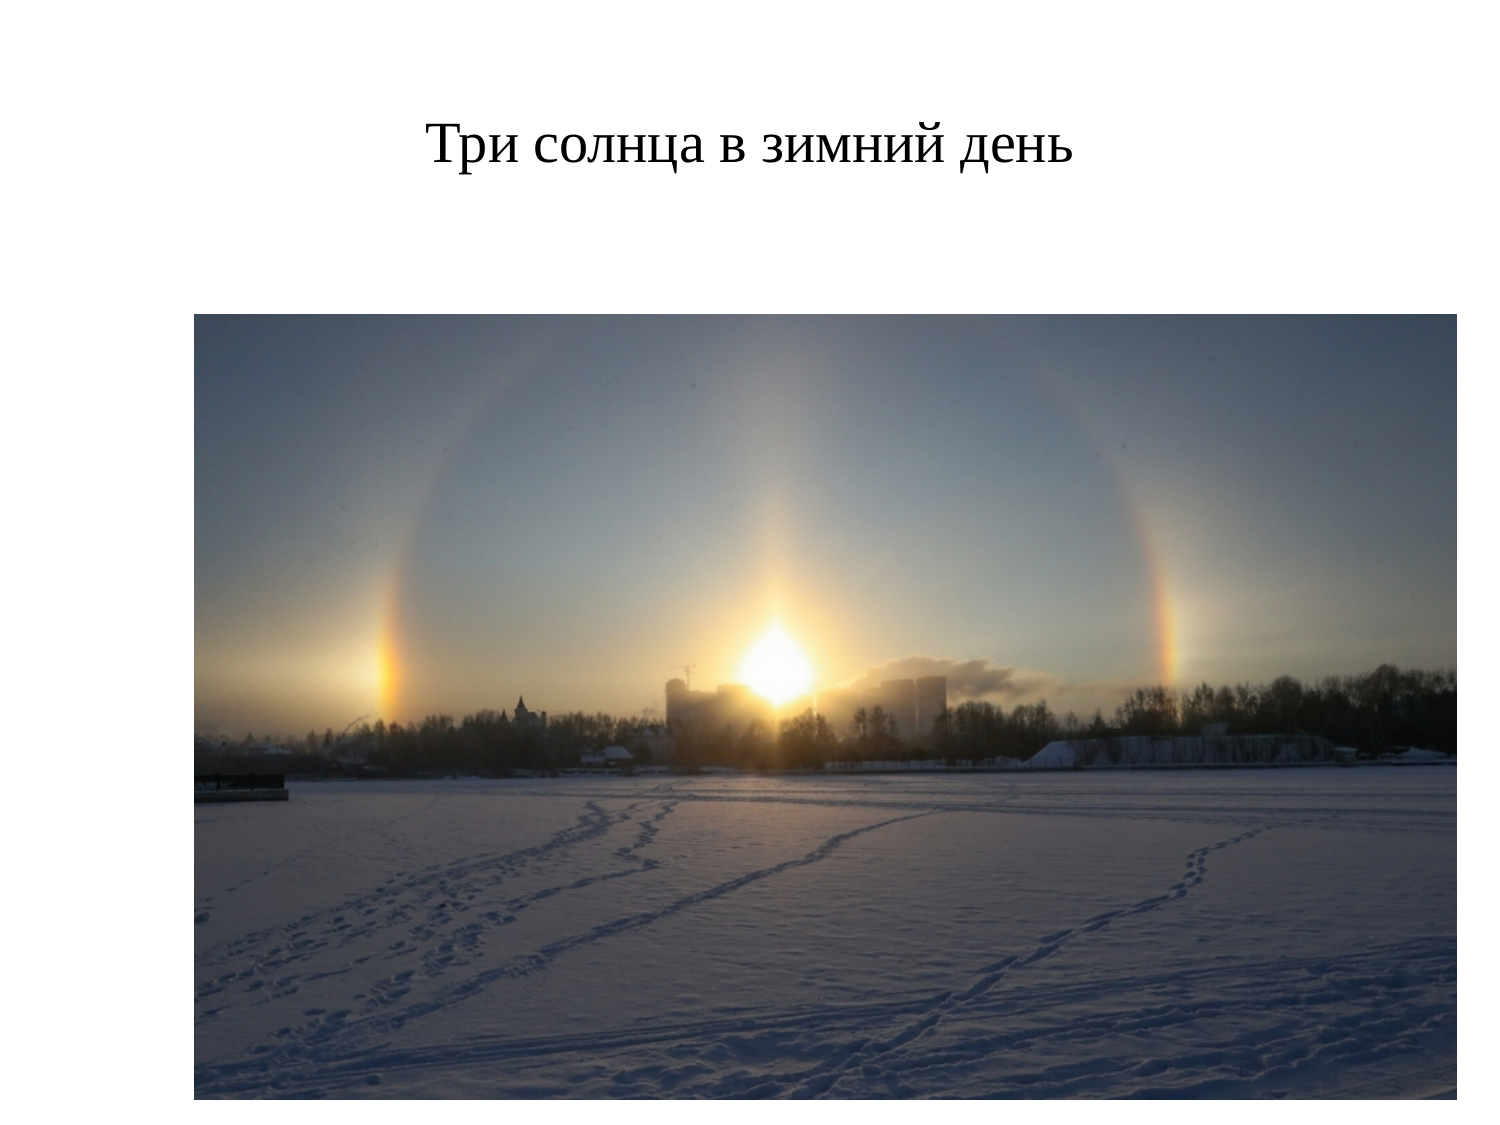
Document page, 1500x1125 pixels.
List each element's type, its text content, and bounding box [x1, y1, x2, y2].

picture [194, 314, 1457, 1100]
title Три солнца в зимний день [74, 44, 1426, 233]
